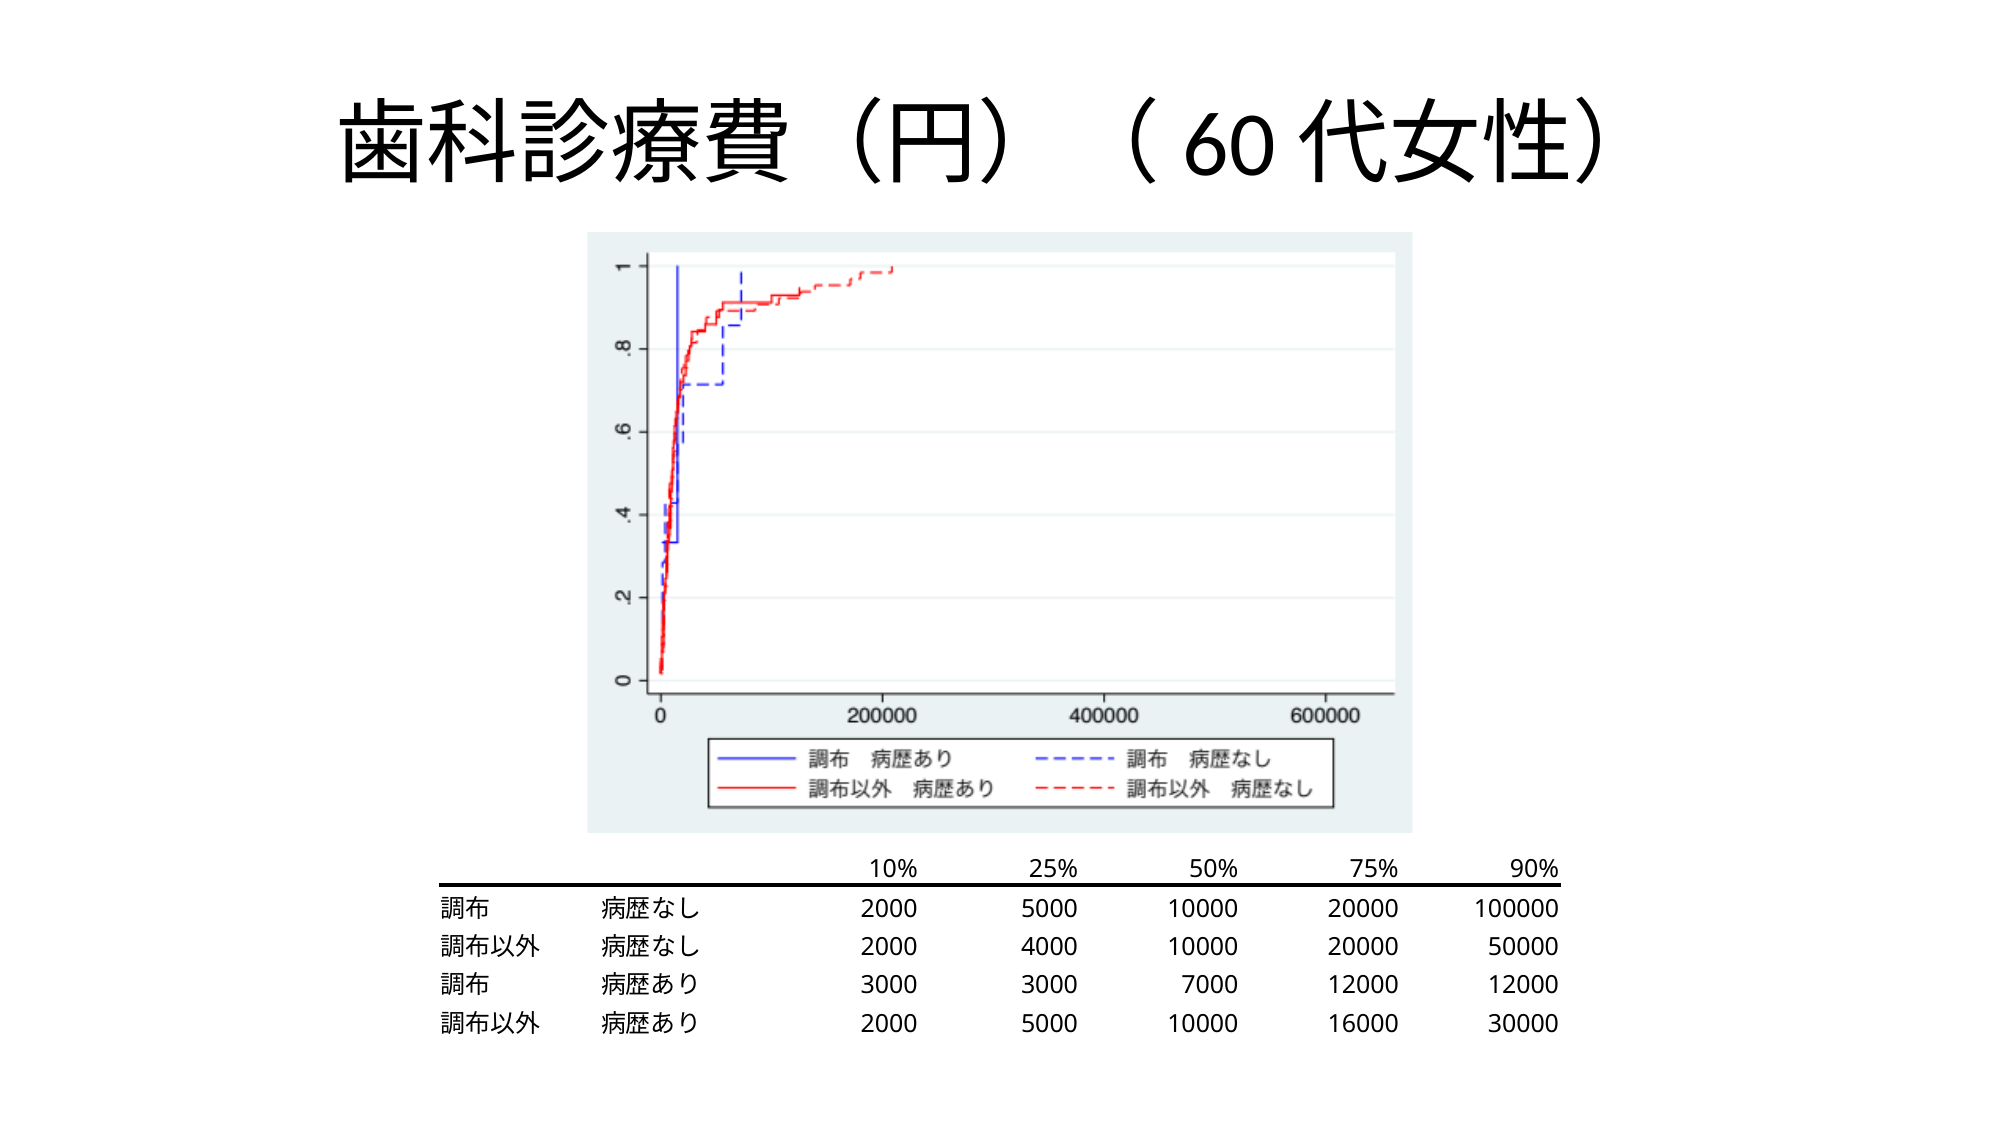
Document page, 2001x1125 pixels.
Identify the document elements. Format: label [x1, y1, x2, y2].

picture [587, 232, 1413, 833]
title [99, 45, 1900, 233]
table_header [439, 845, 1561, 883]
table_cell [439, 887, 1561, 1040]
